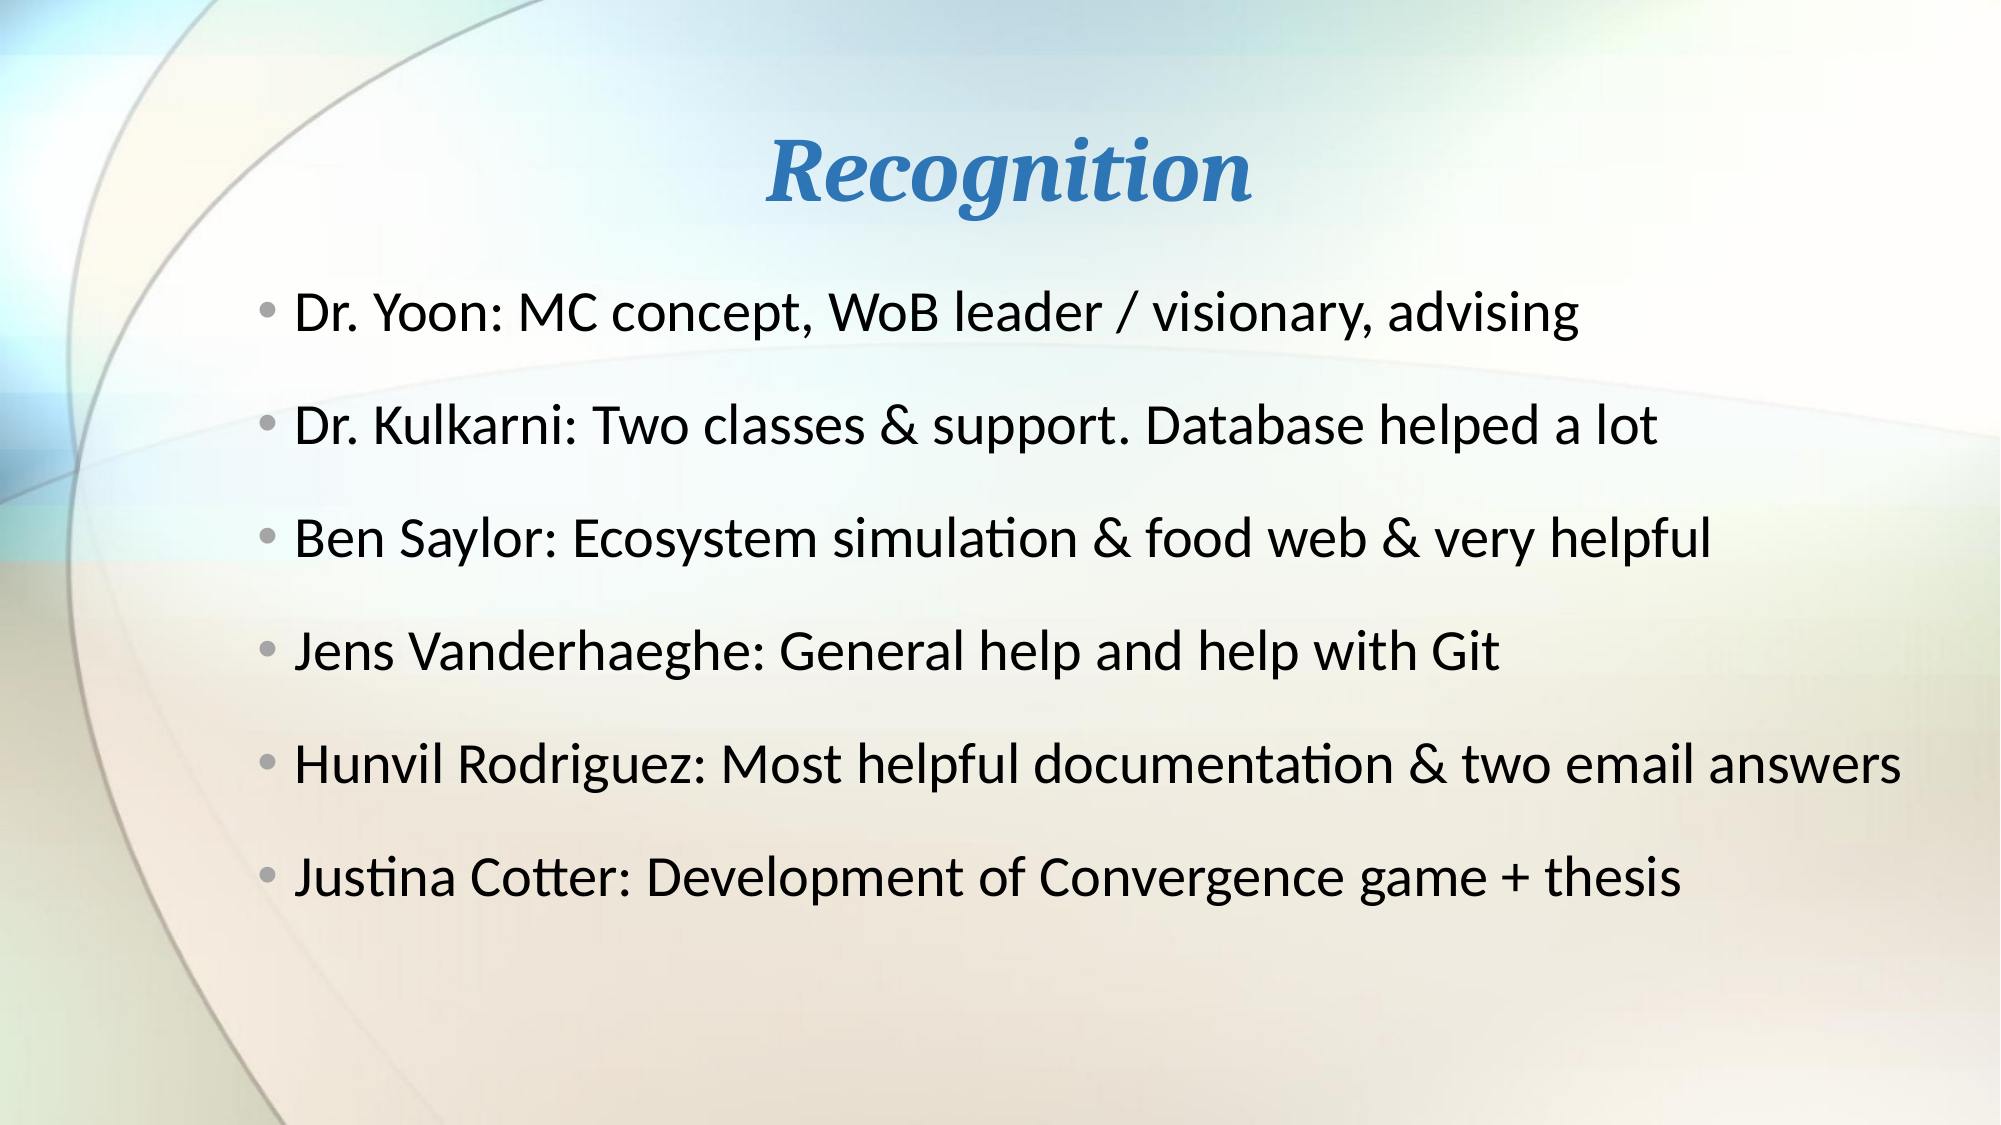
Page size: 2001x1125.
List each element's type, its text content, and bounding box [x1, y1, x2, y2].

picture [0, 0, 2001, 1125]
list Dr. Yoon: MC concept, WoB leader / visionary, advising Dr. Kulkarni: Two classes & support. Database helped a lot Ben Saylor: Ecosystem simulation & food web & very helpful Jens Vanderhaeghe: General help and help with Git Hunvil Rodriguez: Most helpful documentation & two email answers Justina Cotter: Development of Convergence game + thesis [242, 273, 1923, 1010]
title Recognition [158, 56, 1863, 274]
